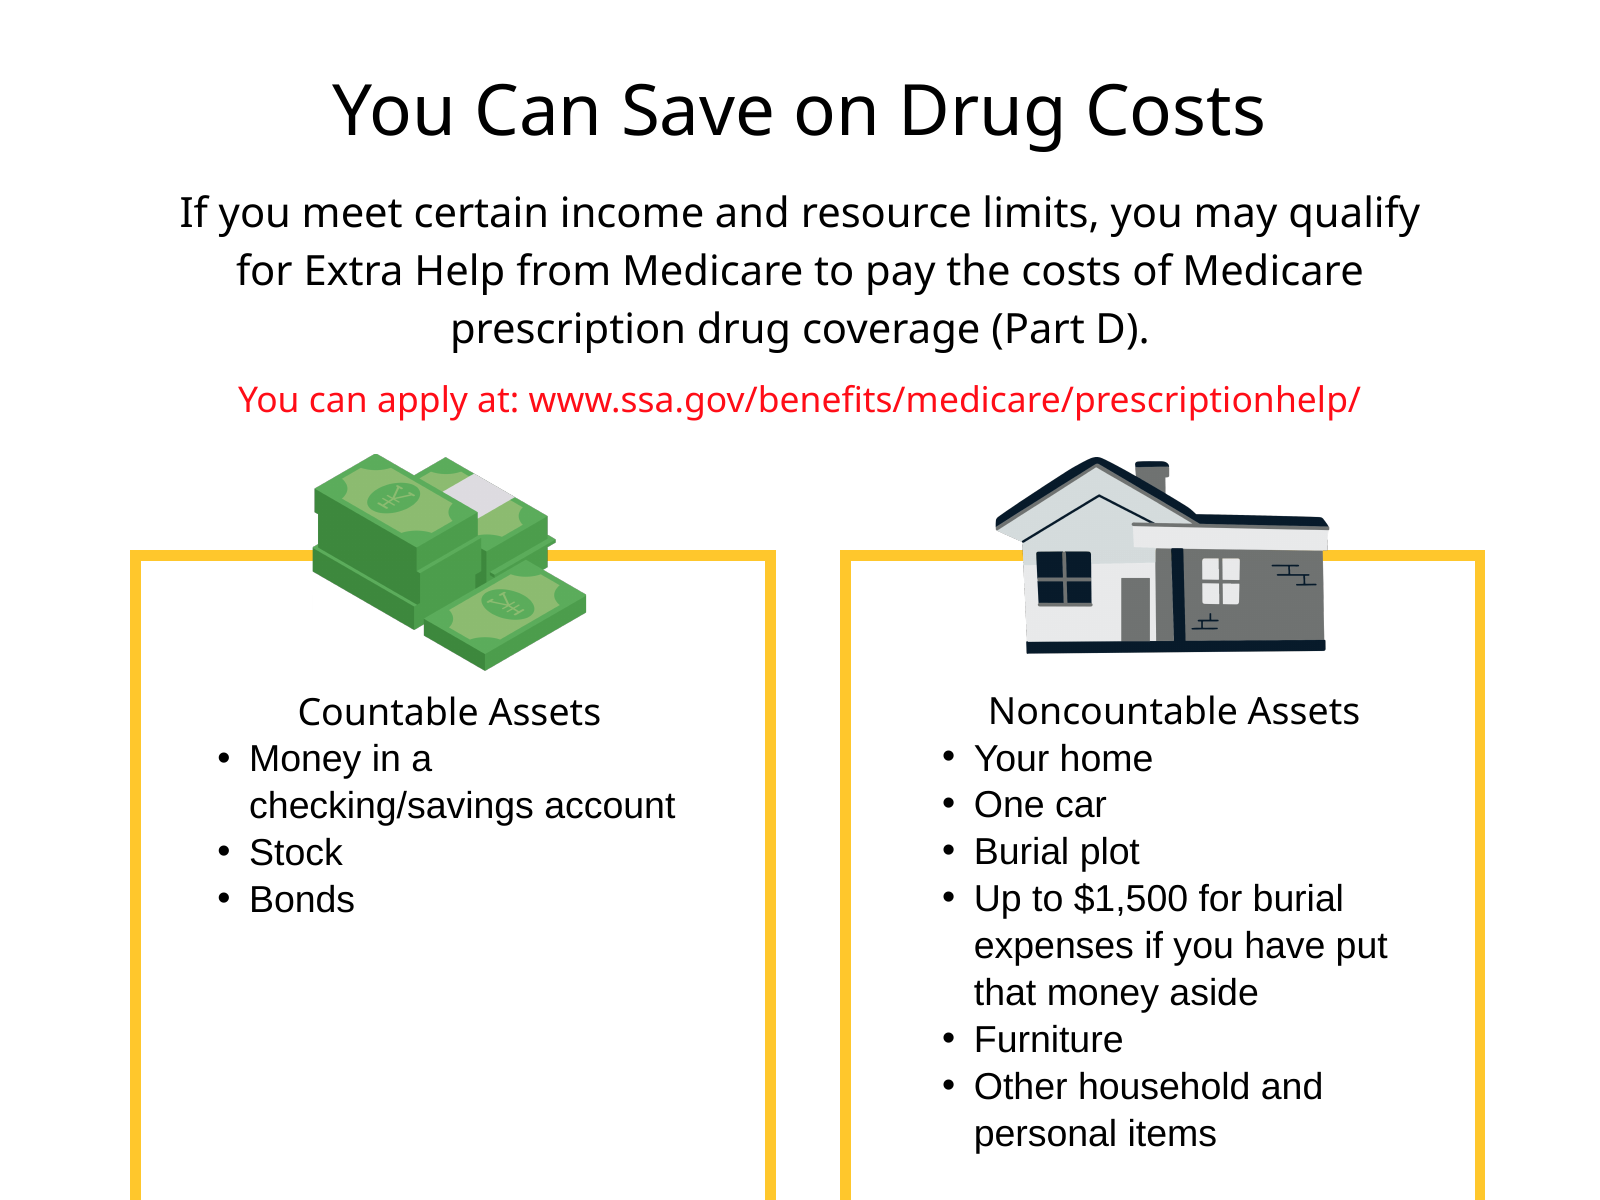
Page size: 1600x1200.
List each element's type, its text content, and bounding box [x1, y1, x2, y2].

text_box You can apply at: www.ssa.gov/benefits/medicare/prescriptionhelp/ [27, 370, 1572, 420]
text_box If you meet certain income and resource limits, you may qualify for Extra Help from Medicare to pay the costs of Medicare prescription drug coverage (Part D). [151, 177, 1449, 353]
text_box [995, 457, 1330, 553]
text_box [312, 454, 587, 554]
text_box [135, 555, 771, 1200]
text_box You Can Save on Drug Costs [315, 50, 1285, 150]
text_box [845, 555, 1481, 1200]
